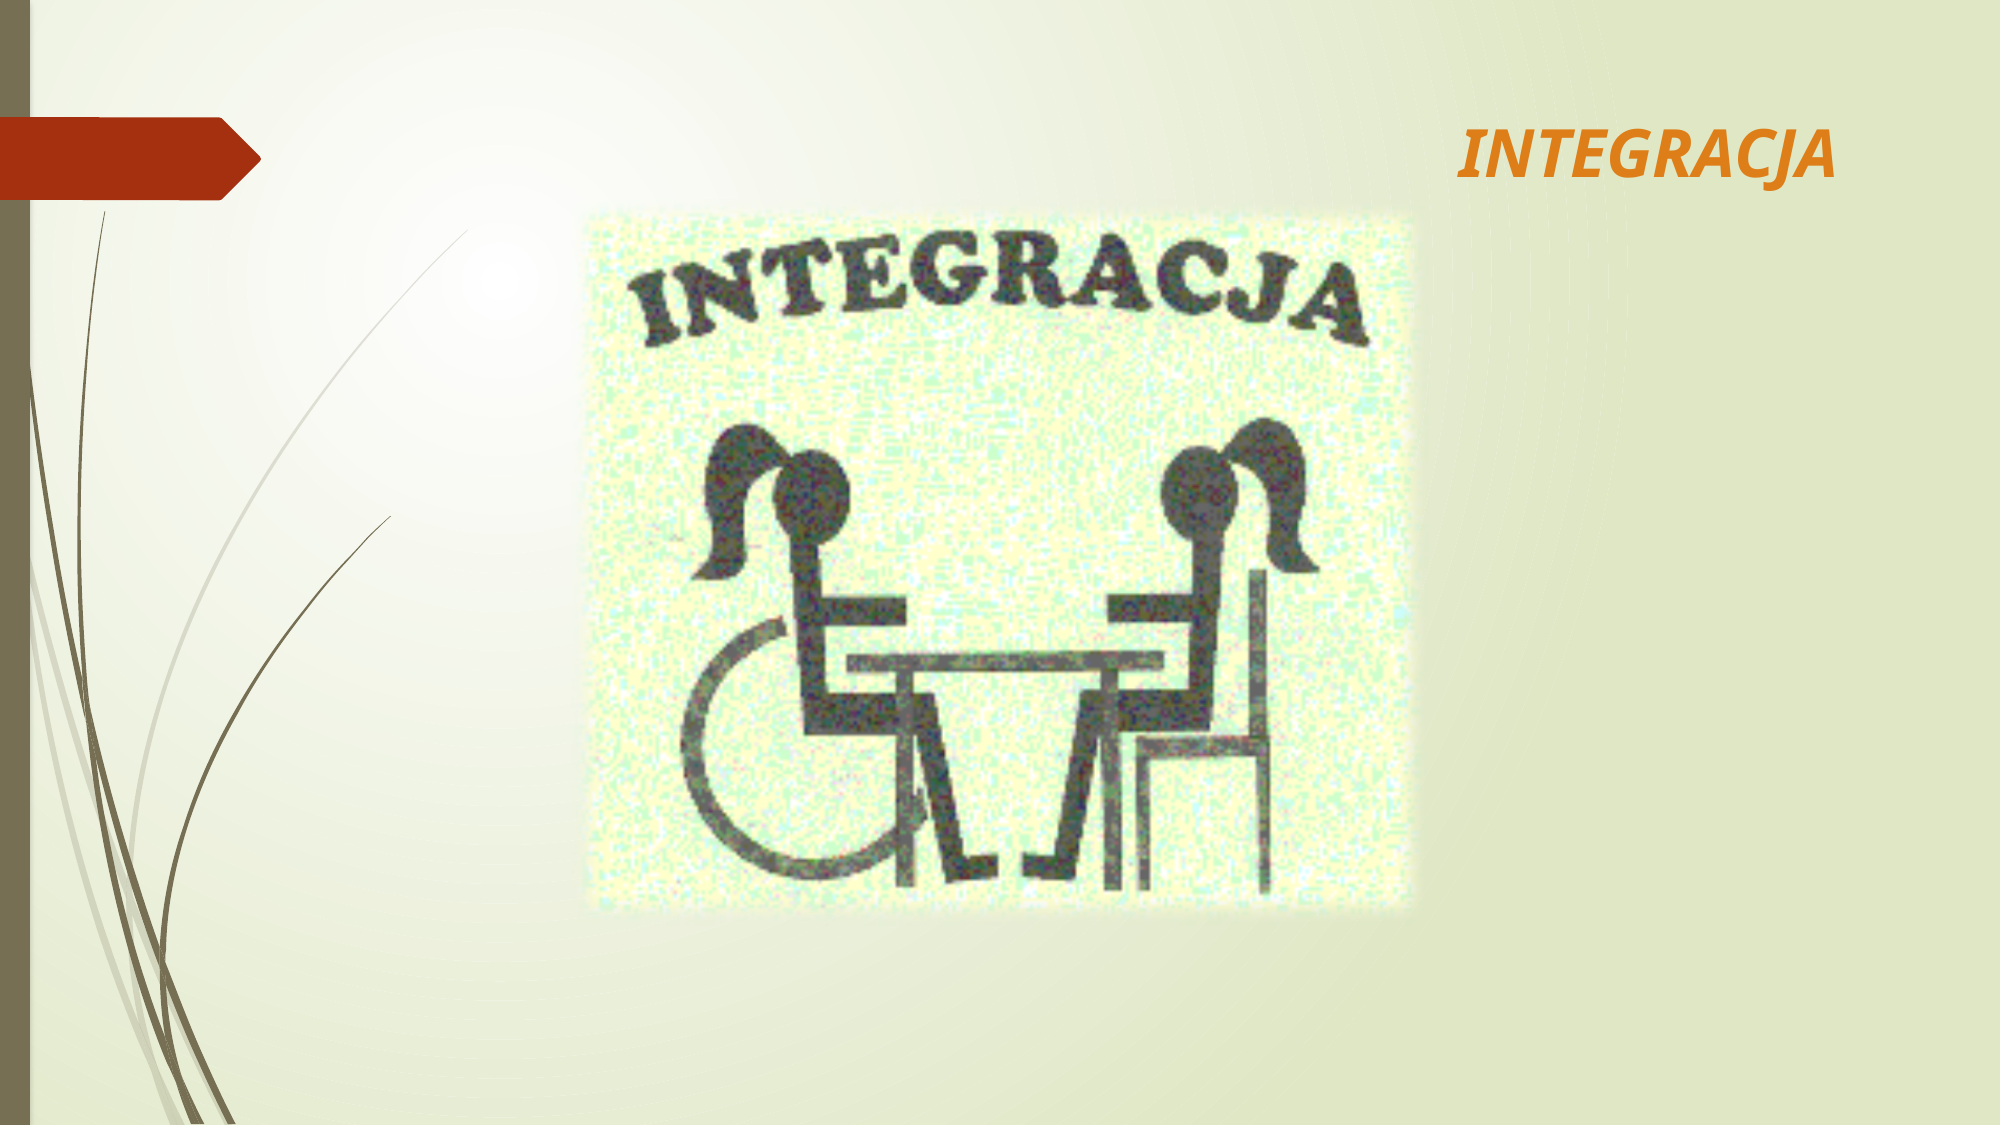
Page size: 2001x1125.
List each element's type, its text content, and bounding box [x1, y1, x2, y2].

picture [571, 199, 1429, 926]
text_box INTEGRACJA [1444, 103, 1855, 199]
